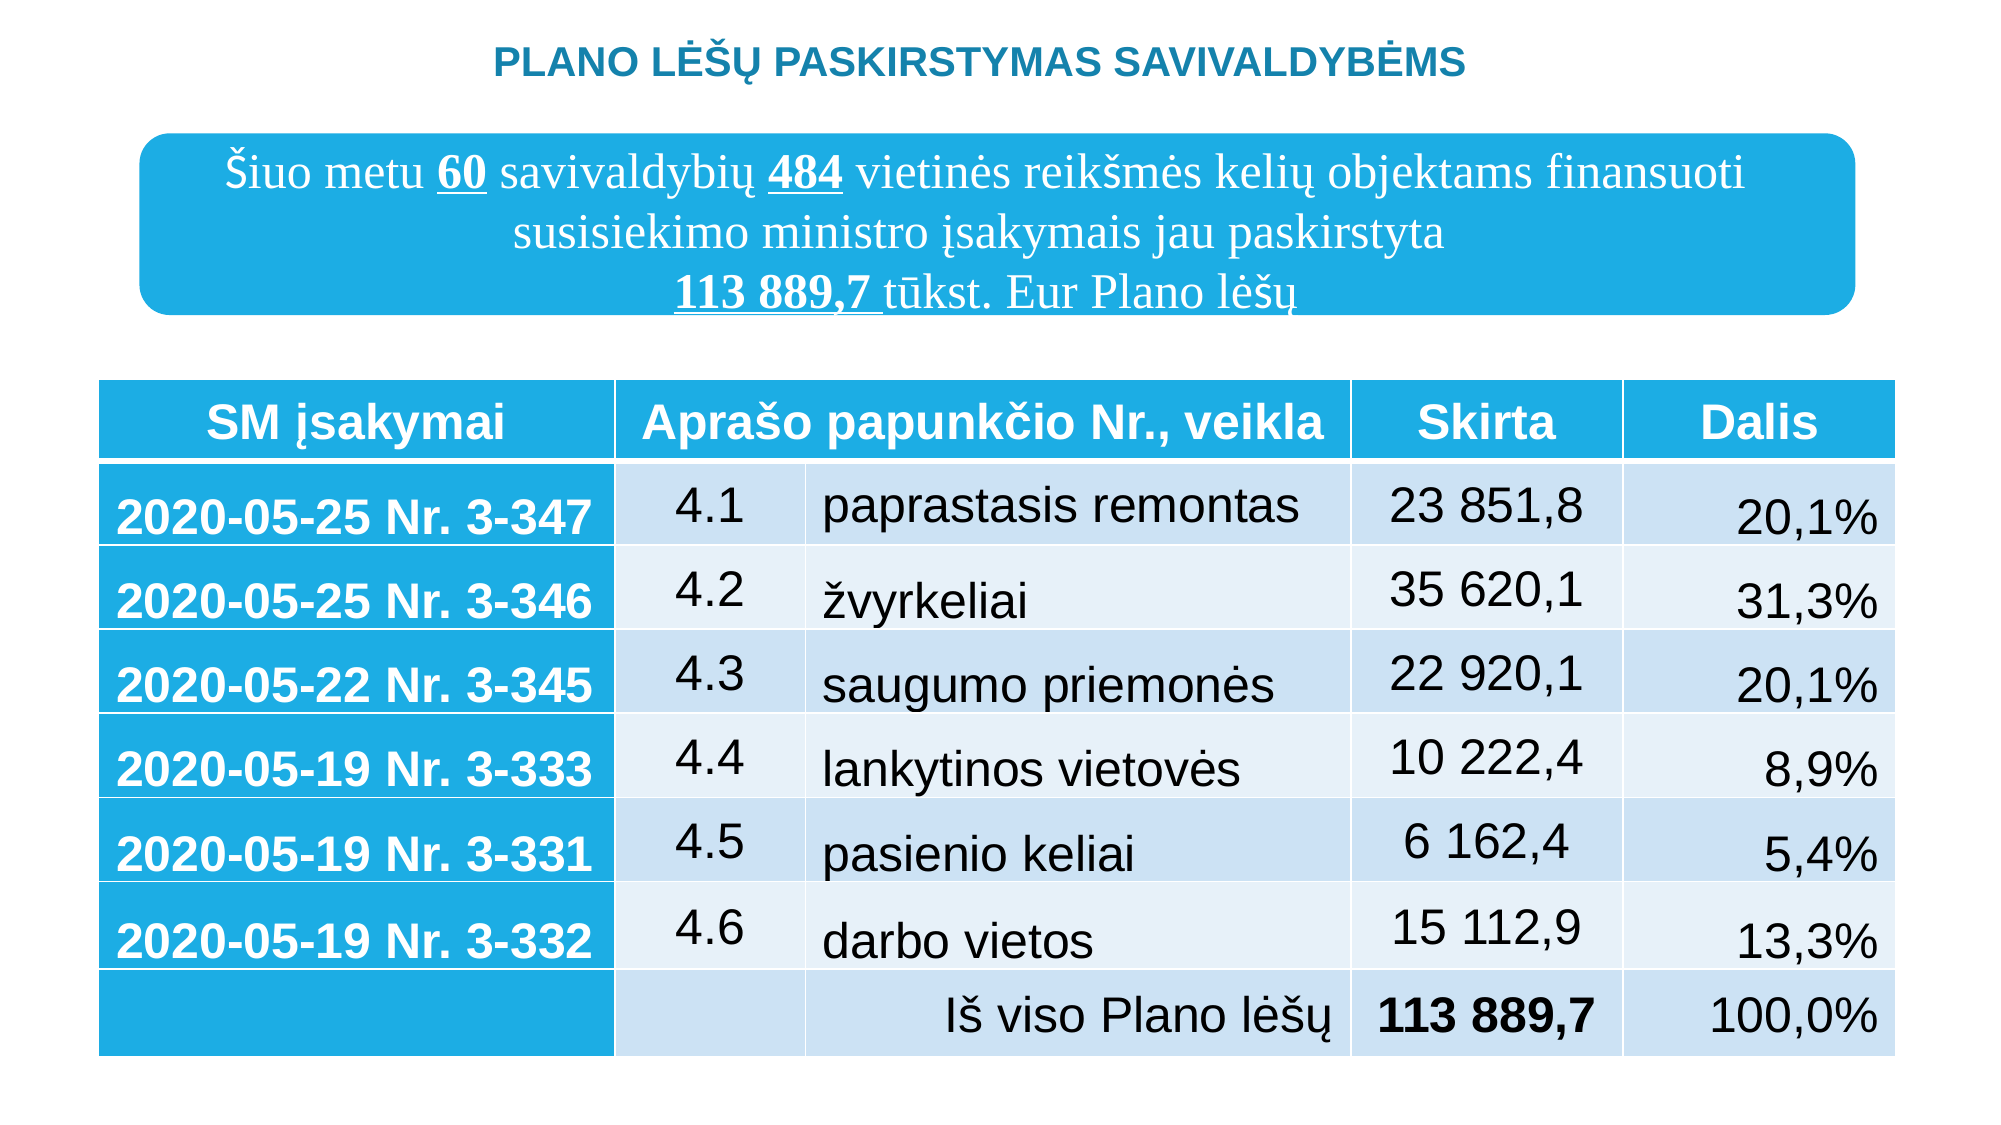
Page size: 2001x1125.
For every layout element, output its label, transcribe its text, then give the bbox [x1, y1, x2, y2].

table_cell 2020-05-22 Nr. 3-345 [99, 630, 614, 712]
table_cell 2020-05-25 Nr. 3-347 [99, 464, 614, 544]
table_cell 4.3 [616, 630, 805, 712]
table_cell žvyrkeliai [806, 546, 1350, 628]
table_cell 100,0% [1624, 970, 1895, 1056]
table_cell 8,9% [1624, 714, 1895, 797]
text_box Šiuo metu 60 savivaldybių 484 vietinės reikšmės kelių objektams finansuoti susisiekimo ministro įsakymais jau paskirstyta 113 889,7 tūkst. Eur Plano lėšų [93, 131, 1879, 327]
table_cell 2020-05-25 Nr. 3-346 [99, 546, 614, 628]
table_cell 5,4% [1624, 798, 1895, 881]
table_cell 20,1% [1624, 630, 1895, 712]
table_header Dalis [1624, 380, 1895, 458]
text_box PLANO LĖŠŲ PASKIRSTYMAS SAVIVALDYBĖMS [478, 26, 1494, 92]
table_cell 4.6 [616, 882, 805, 968]
table_header SM įsakymai [99, 380, 614, 458]
table_cell 4.1 [616, 464, 805, 544]
table_cell 23 851,8 [1352, 464, 1622, 544]
table_cell paprastasis remontas [806, 464, 1350, 544]
table_cell [99, 970, 614, 1056]
table_cell darbo vietos [806, 882, 1350, 968]
table_cell 2020-05-19 Nr. 3-332 [99, 882, 614, 968]
table_cell 13,3% [1624, 882, 1895, 968]
table_cell 20,1% [1624, 464, 1895, 544]
table_cell 2020-05-19 Nr. 3-331 [99, 798, 614, 881]
table_header Aprašo papunkčio Nr., veikla [616, 380, 1350, 458]
table_cell [616, 970, 805, 1056]
table_cell pasienio keliai [806, 798, 1350, 881]
table_cell 15 112,9 [1352, 882, 1622, 968]
table_header Skirta [1352, 380, 1622, 458]
table_cell 10 222,4 [1352, 714, 1622, 797]
table_cell 4.5 [616, 798, 805, 881]
table_cell 22 920,1 [1352, 630, 1622, 712]
table_cell lankytinos vietovės [806, 714, 1350, 797]
table_cell saugumo priemonės [806, 630, 1350, 712]
table_cell Iš viso Plano lėšų [806, 970, 1350, 1056]
table_cell 4.2 [616, 546, 805, 628]
table_cell 31,3% [1624, 546, 1895, 628]
table_cell 2020-05-19 Nr. 3-333 [99, 714, 614, 797]
table_cell 35 620,1 [1352, 546, 1622, 628]
table_cell 113 889,7 [1352, 970, 1622, 1056]
table_cell 6 162,4 [1352, 798, 1622, 881]
table_cell 4.4 [616, 714, 805, 797]
